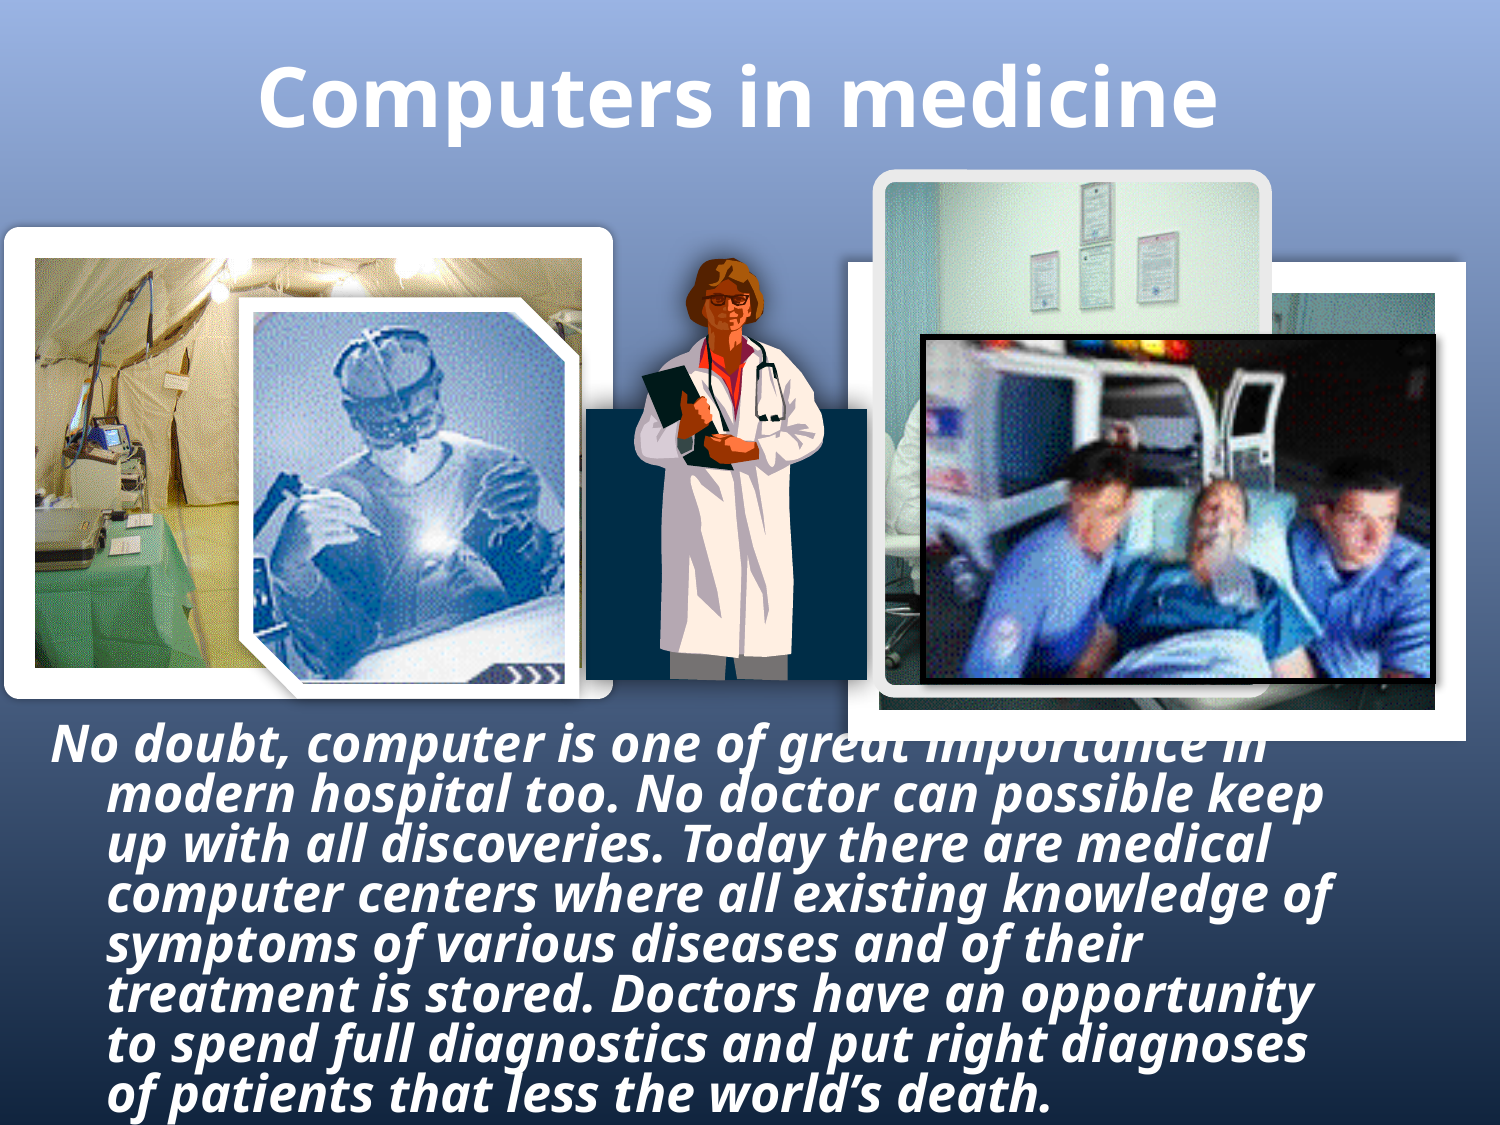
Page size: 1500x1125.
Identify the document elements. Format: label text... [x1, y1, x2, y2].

picture [585, 257, 868, 681]
picture [878, 175, 1436, 711]
title Computers in medicine [34, 0, 1442, 188]
list No doubt, computer is one of great importance in modern hospital too. No doctor can possible keep up with all discoveries. Today there are medical computer centers where all existing knowledge of symptoms of various diseases and of their treatment is stored. Doctors have an opportunity to spend full diagnostics and put right diagnoses of patients that less the world’s death. [34, 714, 1386, 1091]
picture [34, 257, 582, 692]
